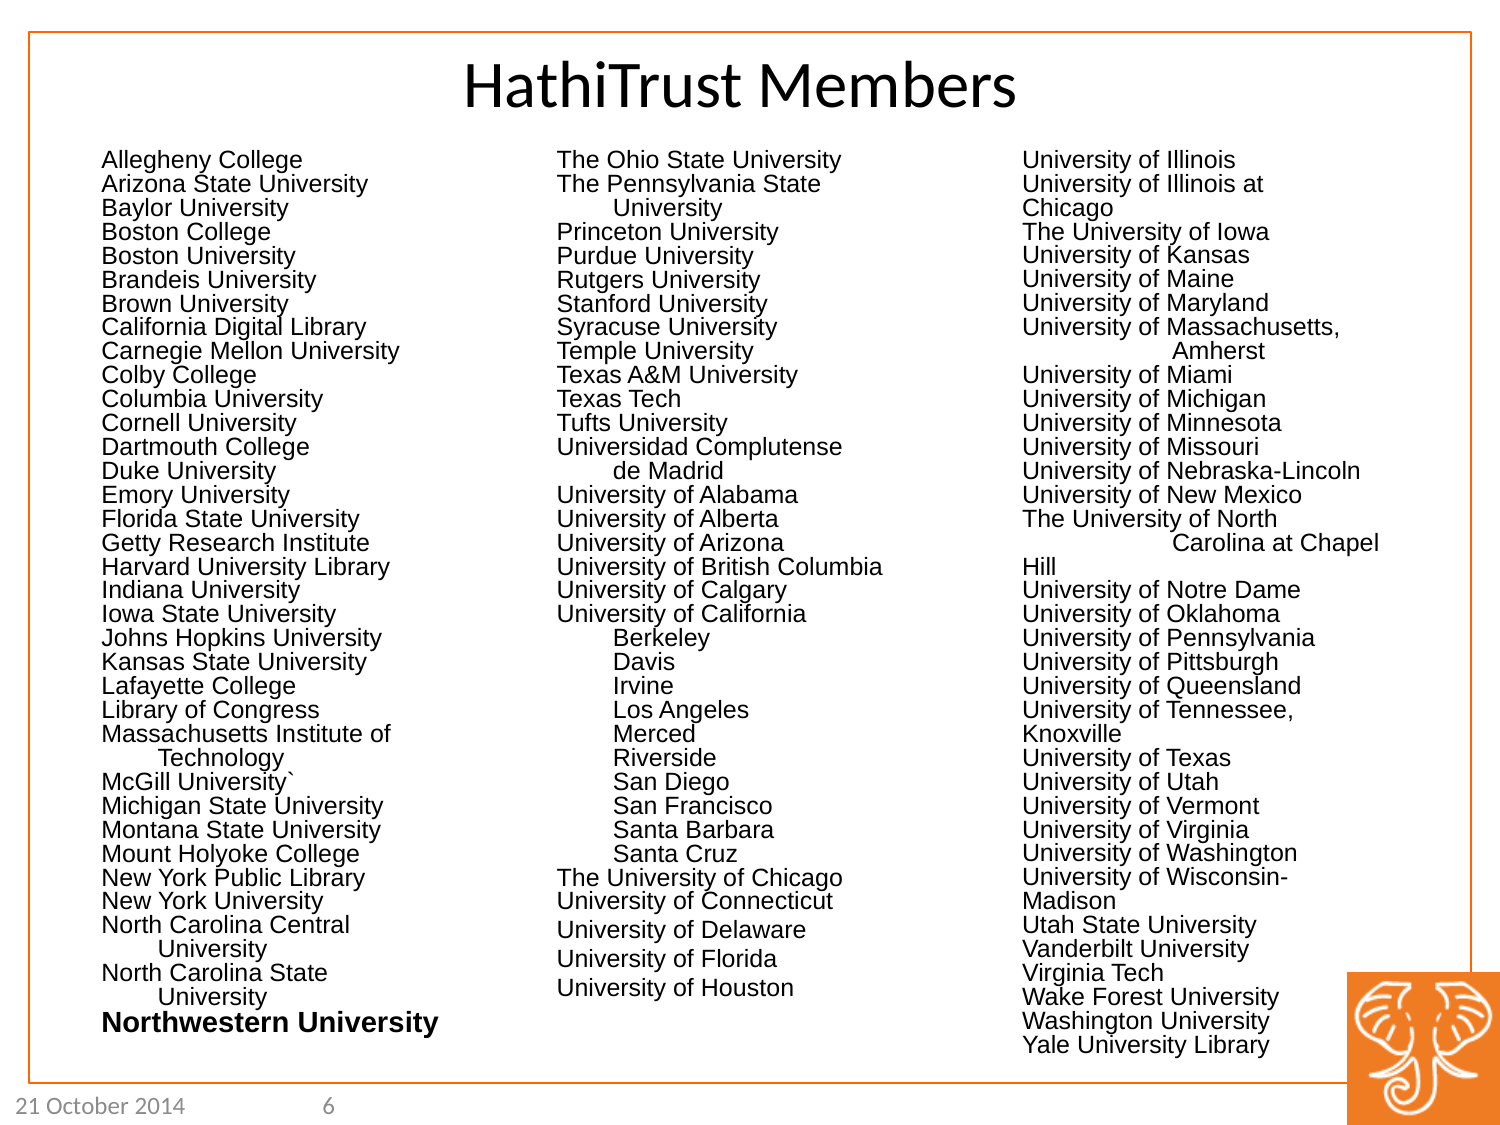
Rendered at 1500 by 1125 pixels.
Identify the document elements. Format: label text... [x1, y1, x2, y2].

title HathiTrust Members [106, 29, 1375, 133]
list Allegheny College Arizona State University Baylor University Boston College Boston University Brandeis University Brown University California Digital Library Carnegie Mellon University Colby College Columbia University Cornell University Dartmouth College Duke University Emory University Florida State University Getty Research Institute Harvard University Library Indiana University Iowa State University Johns Hopkins University Kansas State University Lafayette College Library of Congress Massachusetts Institute of Technology McGill University` Michigan State University Montana State University Mount Holyoke College New York Public Library New York University North Carolina Central University North Carolina State University Northwestern University [86, 141, 463, 1125]
text_box University of Illinois University of Illinois at Chicago The University of Iowa University of Kansas University of Maine University of Maryland University of Massachusetts, Amherst University of Miami University of Michigan University of Minnesota University of Missouri University of Nebraska-Lincoln University of New Mexico The University of North Carolina at Chapel Hill University of Notre Dame University of Oklahoma University of Pennsylvania University of Pittsburgh University of Queensland University of Tennessee, Knoxville University of Texas University of Utah University of Vermont University of Virginia University of Washington University of Wisconsin- Madison Utah State University Vanderbilt University Virginia Tech Wake Forest University Washington University Yale University Library [1007, 141, 1417, 1118]
picture [1347, 972, 1500, 1125]
slide_number 6 [0, 1083, 350, 1125]
list The Ohio State University The Pennsylvania State University Princeton University Purdue University Rutgers University Stanford University Syracuse University Temple University Texas A&M University Texas Tech Tufts University Universidad Complutense de Madrid University of Alabama University of Alberta University of Arizona University of British Columbia University of Calgary University of California Berkeley Davis Irvine Los Angeles Merced Riverside San Diego San Francisco Santa Barbara Santa Cruz The University of Chicago University of Connecticut University of Delaware University of Florida University of Houston [541, 141, 967, 1125]
